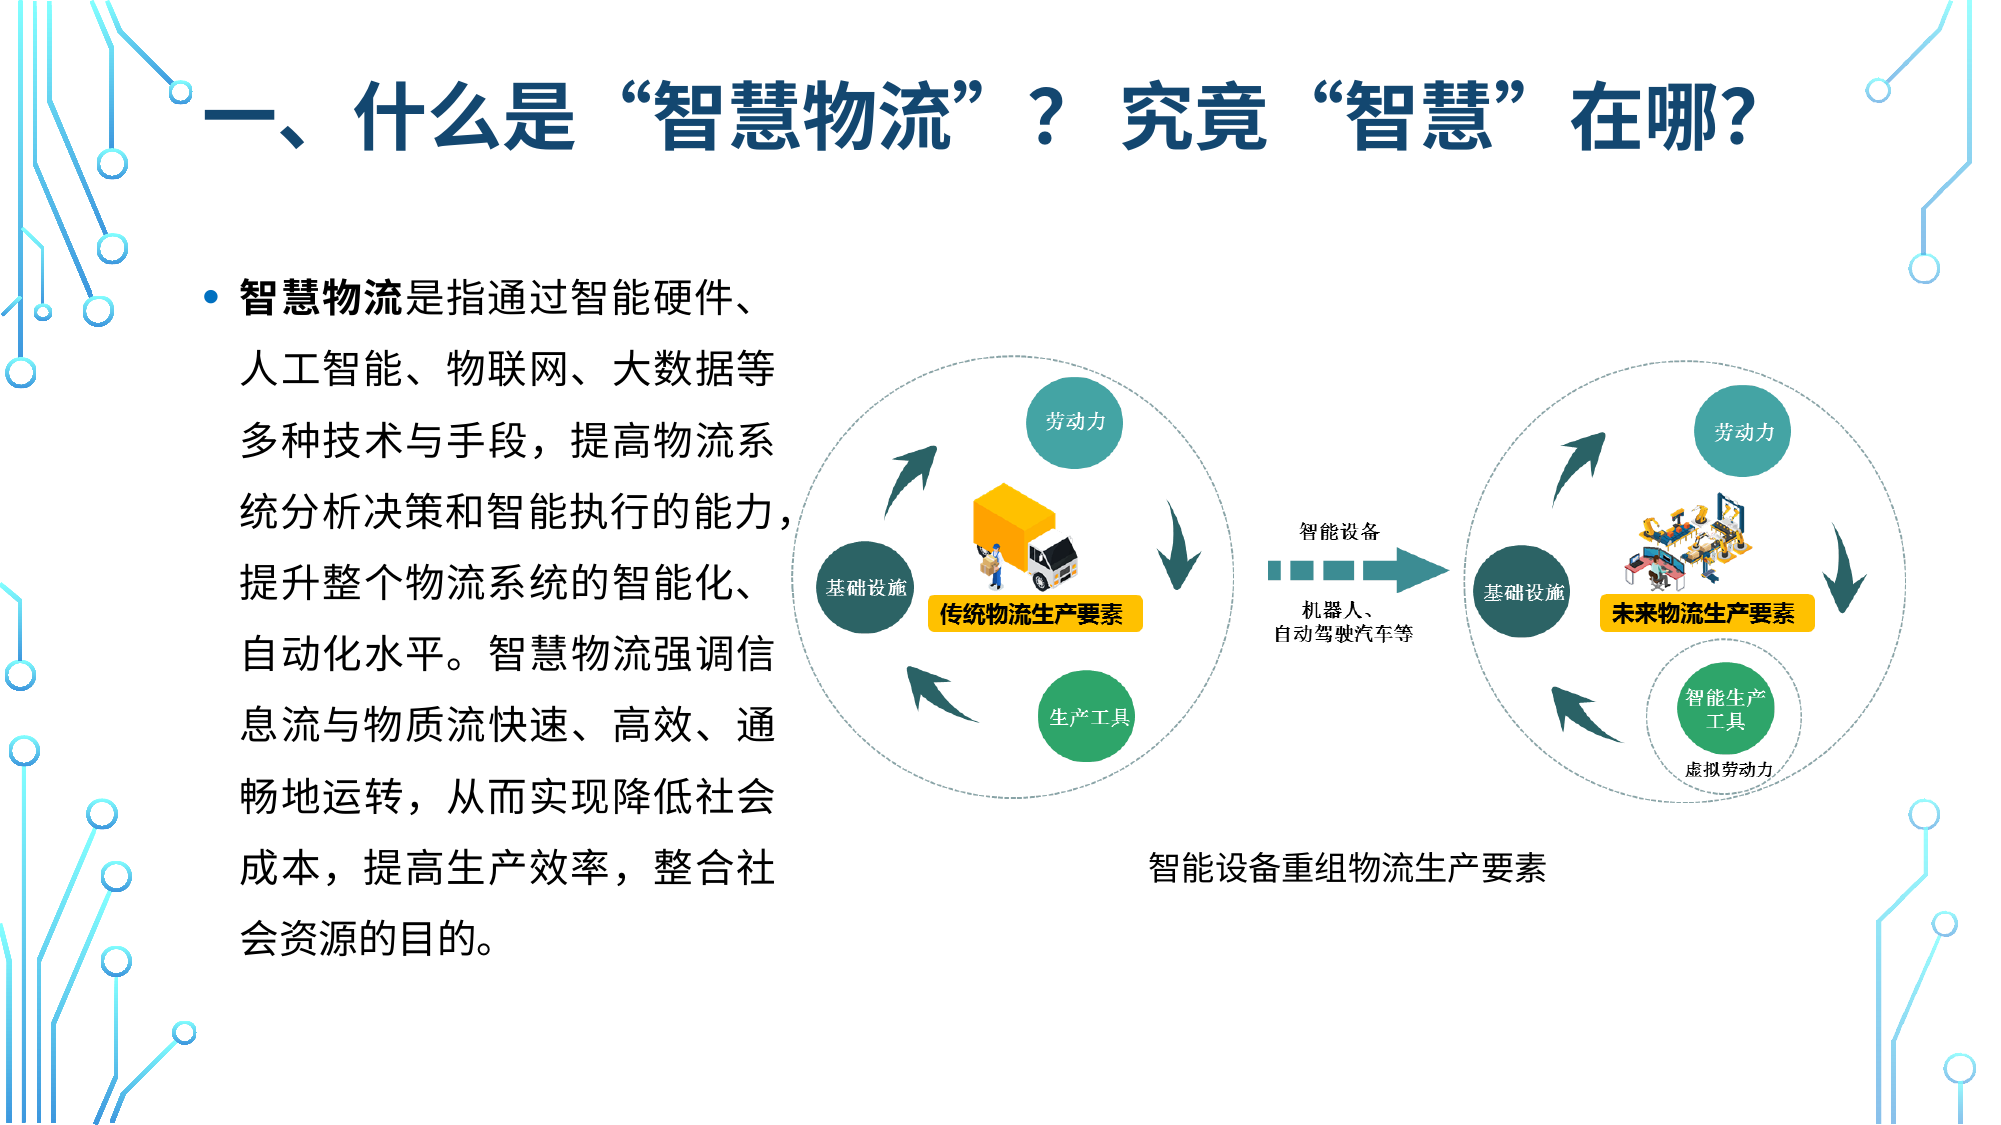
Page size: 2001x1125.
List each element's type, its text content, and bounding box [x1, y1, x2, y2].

title 一、什么是“智慧物流”？ 究竟“智慧”在哪？ [187, 0, 1813, 242]
text_box 智能设备重组物流生产要素 [931, 840, 1765, 895]
picture [790, 354, 1906, 803]
list 智慧物流是指通过智能硬件、人工智能、物联网、大数据等多种技术与手段，提高物流系统分析决策和智能执行的能力，提升整个物流系统的智能化、自动化水平。智慧物流强调信息流与物质流快速、高效、通畅地运转，从而实现降低社会成本，提高生产效率，整合社会资源的目的。 [187, 242, 792, 896]
